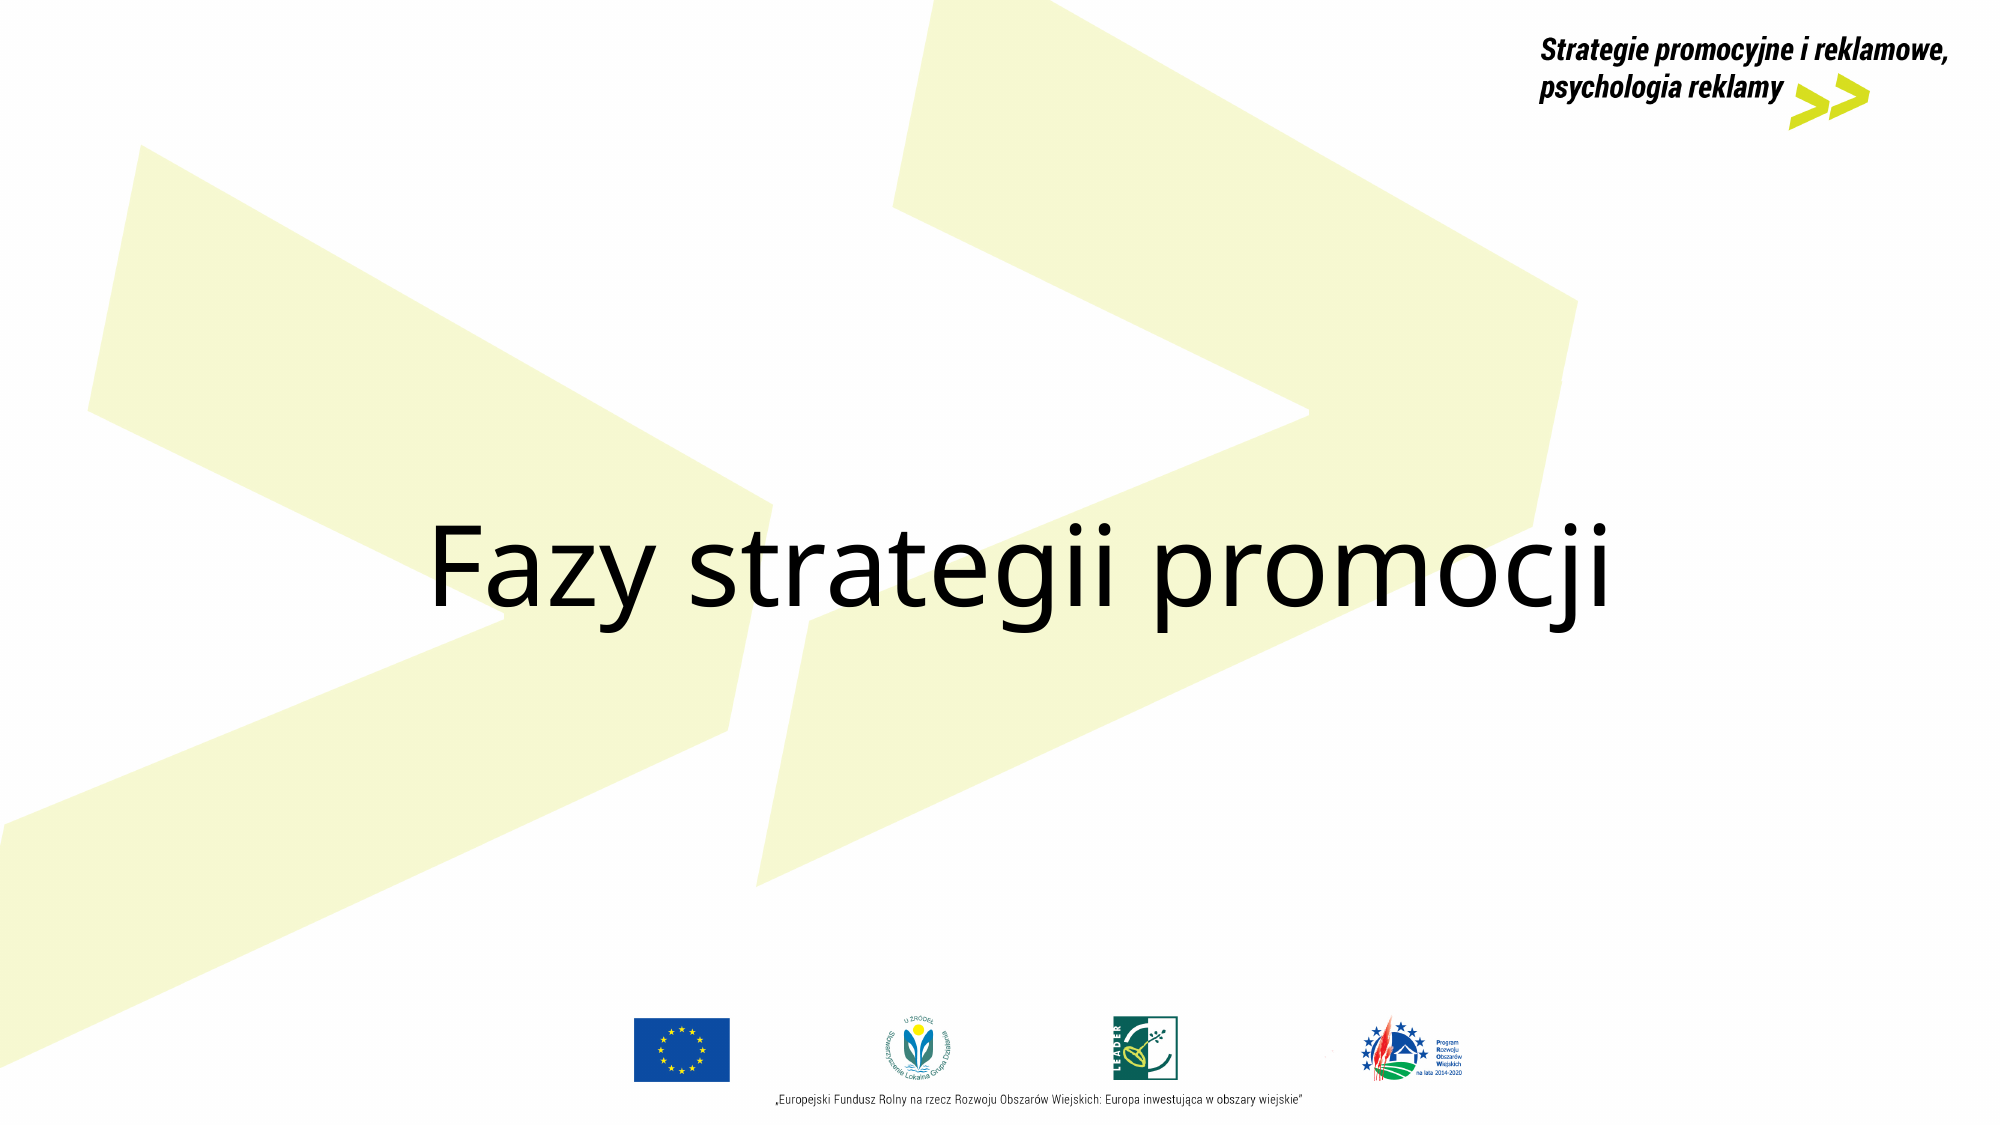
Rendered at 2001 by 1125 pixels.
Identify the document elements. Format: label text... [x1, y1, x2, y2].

text_box Fazy strategii promocji [371, 486, 1670, 637]
picture [0, 0, 2001, 1125]
